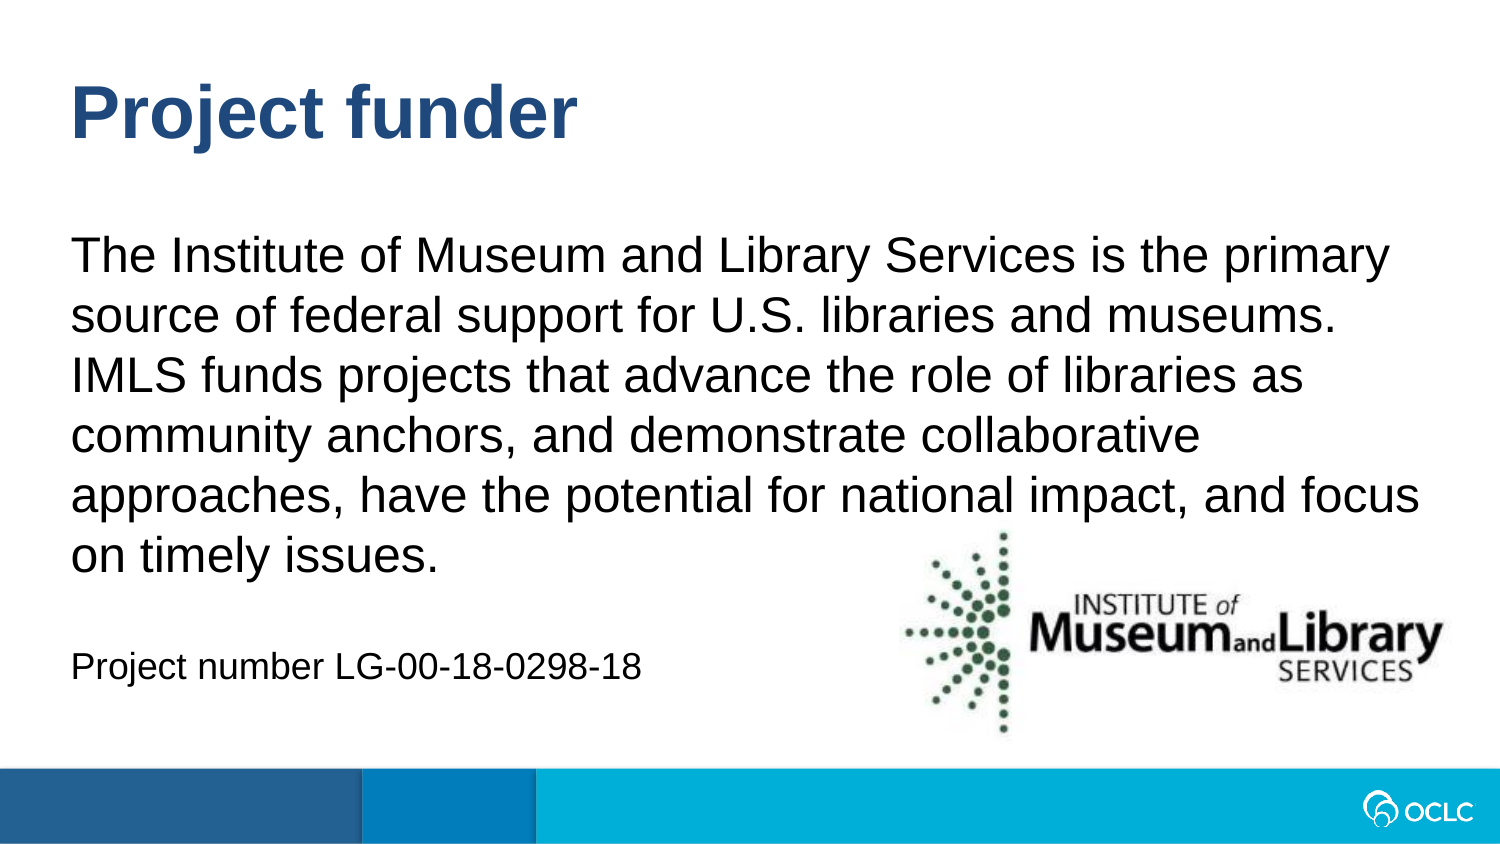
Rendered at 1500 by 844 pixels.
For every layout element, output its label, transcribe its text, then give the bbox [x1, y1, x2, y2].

picture [899, 505, 1461, 762]
list Project funder [55, 56, 1441, 169]
list The Institute of Museum and Library Services is the primary source of federal support for U.S. libraries and museums. IMLS funds projects that advance the role of libraries as community anchors, and demonstrate collaborative approaches, have the potential for national impact, and focus on timely issues. Project number LG-00-18-0298-18 [55, 214, 1441, 577]
